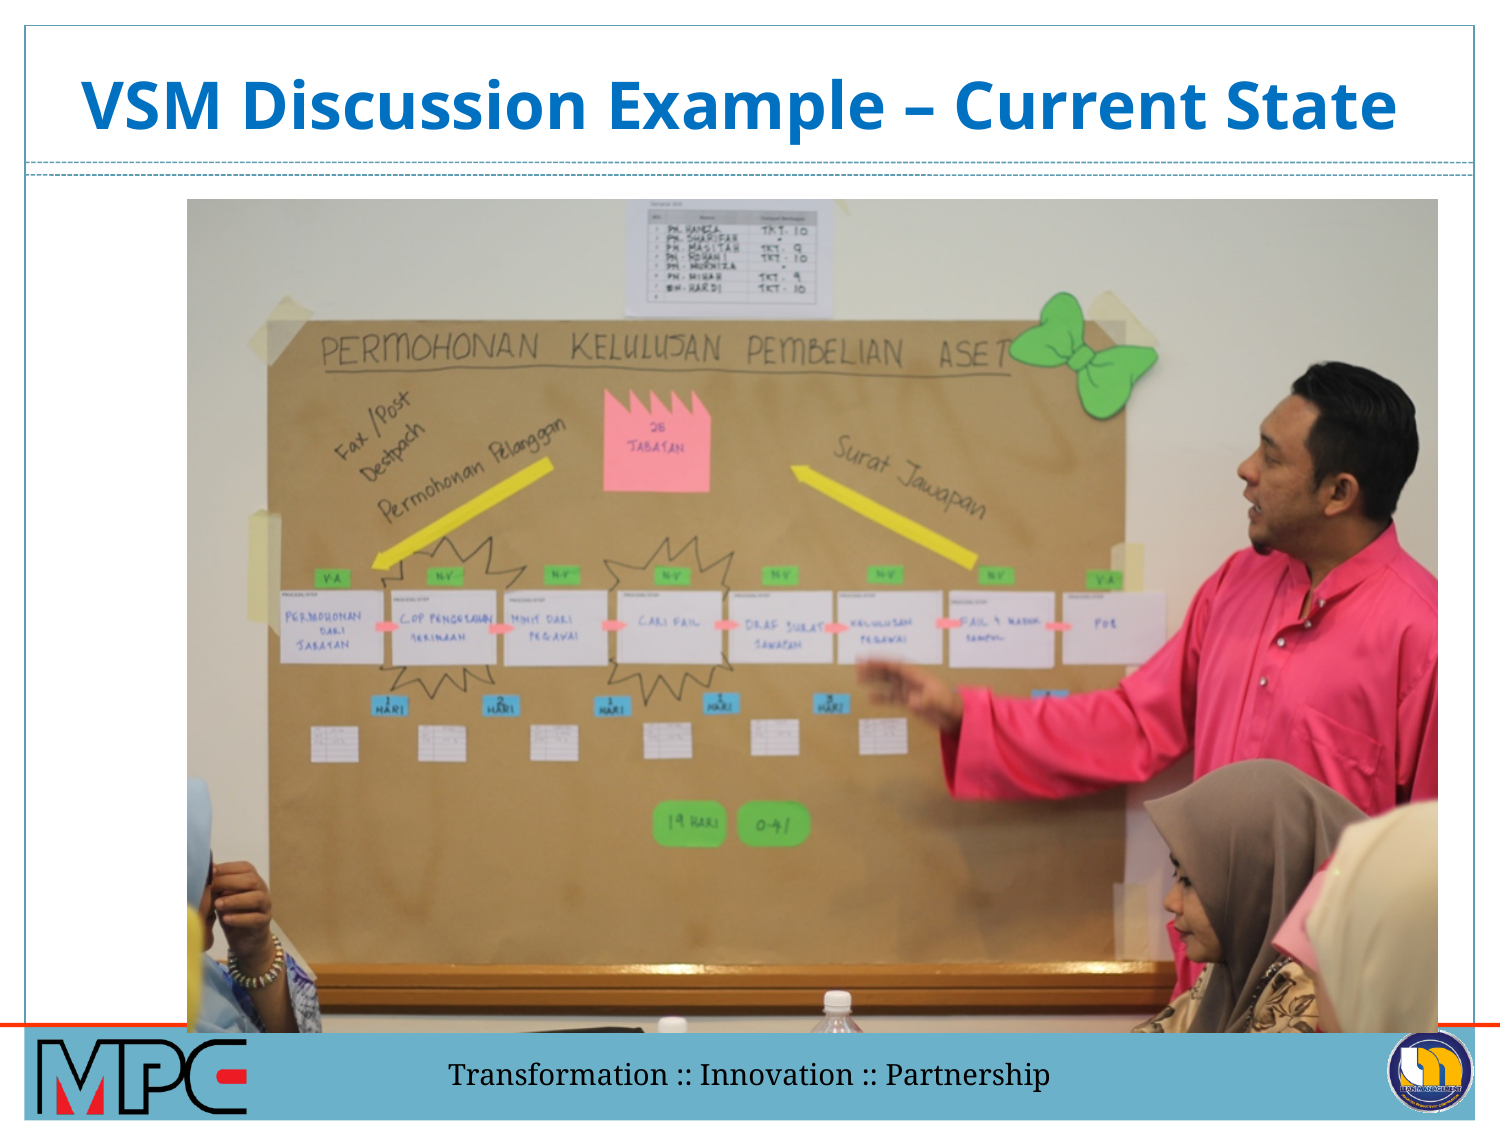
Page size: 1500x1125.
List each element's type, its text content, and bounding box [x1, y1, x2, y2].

title VSM Discussion Example – Current State [49, 37, 1450, 150]
picture [24, 198, 1488, 1121]
